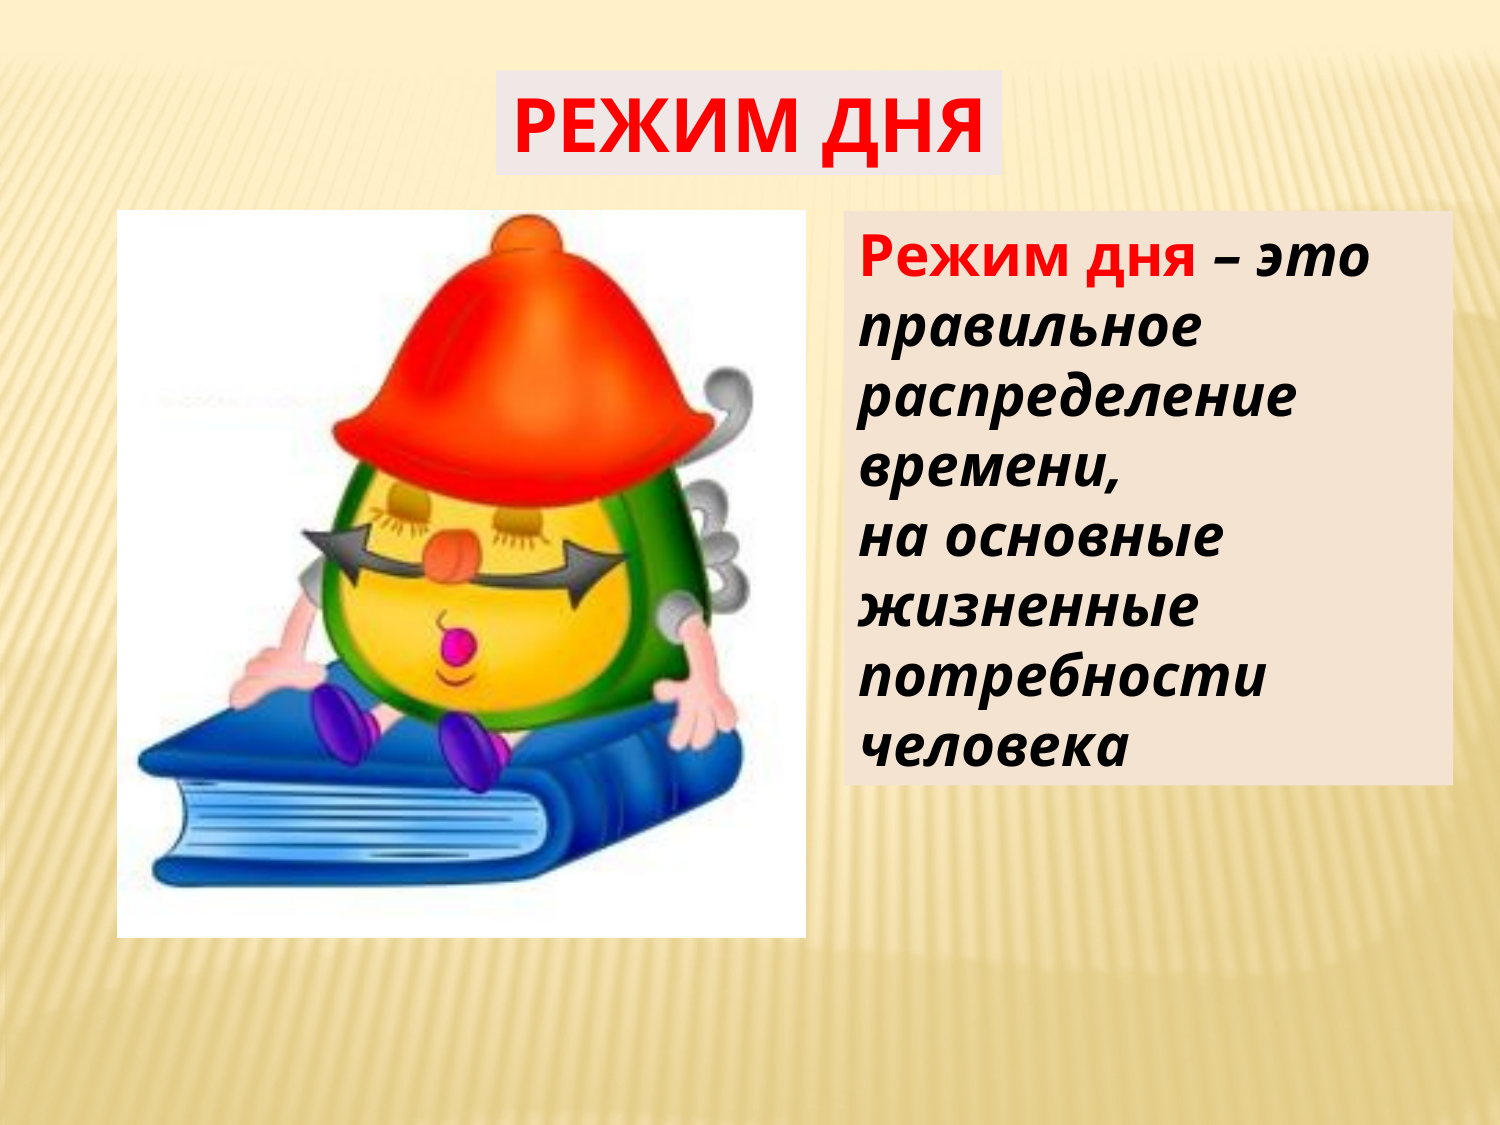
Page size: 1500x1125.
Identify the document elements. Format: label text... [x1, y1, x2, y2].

picture [116, 210, 806, 938]
text_box РЕЖИМ ДНЯ [496, 70, 1003, 175]
text_box Режим дня – это правильное распределение времени, на основные жизненные потребности человека [843, 210, 1454, 786]
